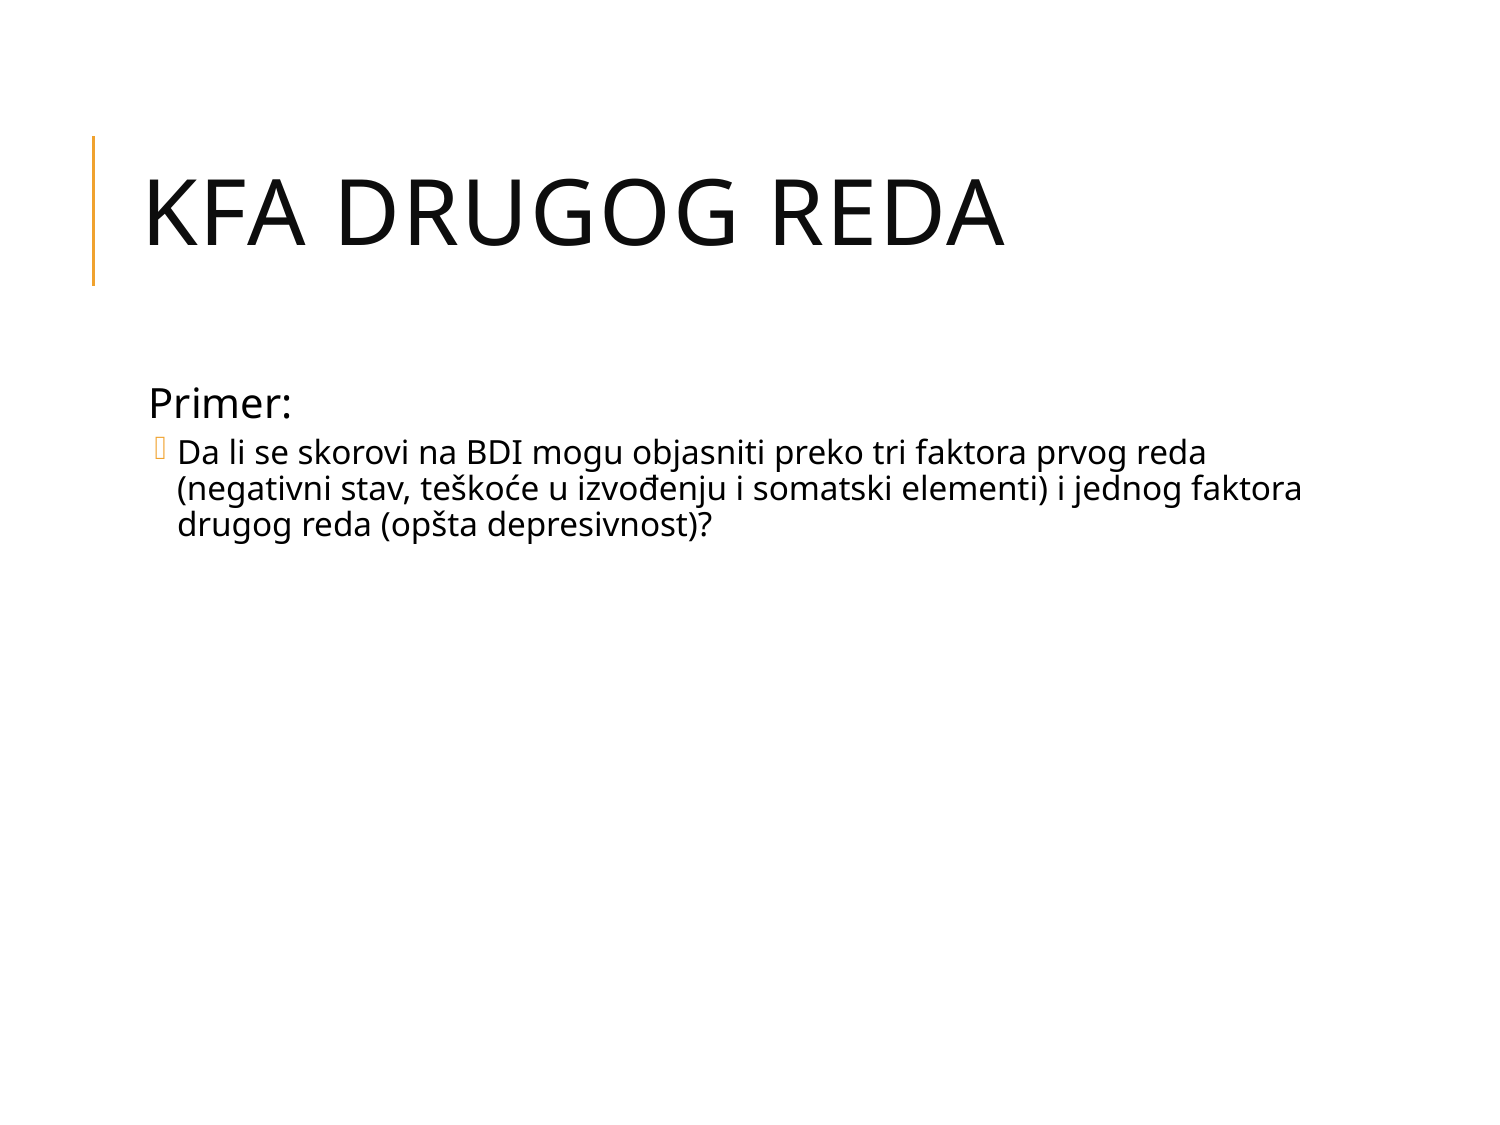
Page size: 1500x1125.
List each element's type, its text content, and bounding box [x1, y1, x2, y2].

list Primer: Da li se skorovi na BDI mogu objasniti preko tri faktora prvog reda (negativni stav, teškoće u izvođenju i somatski elementi) i jednog faktora drugog reda (opšta depresivnost)? [126, 375, 1322, 1035]
title KFA drugog reda [126, 96, 1322, 342]
